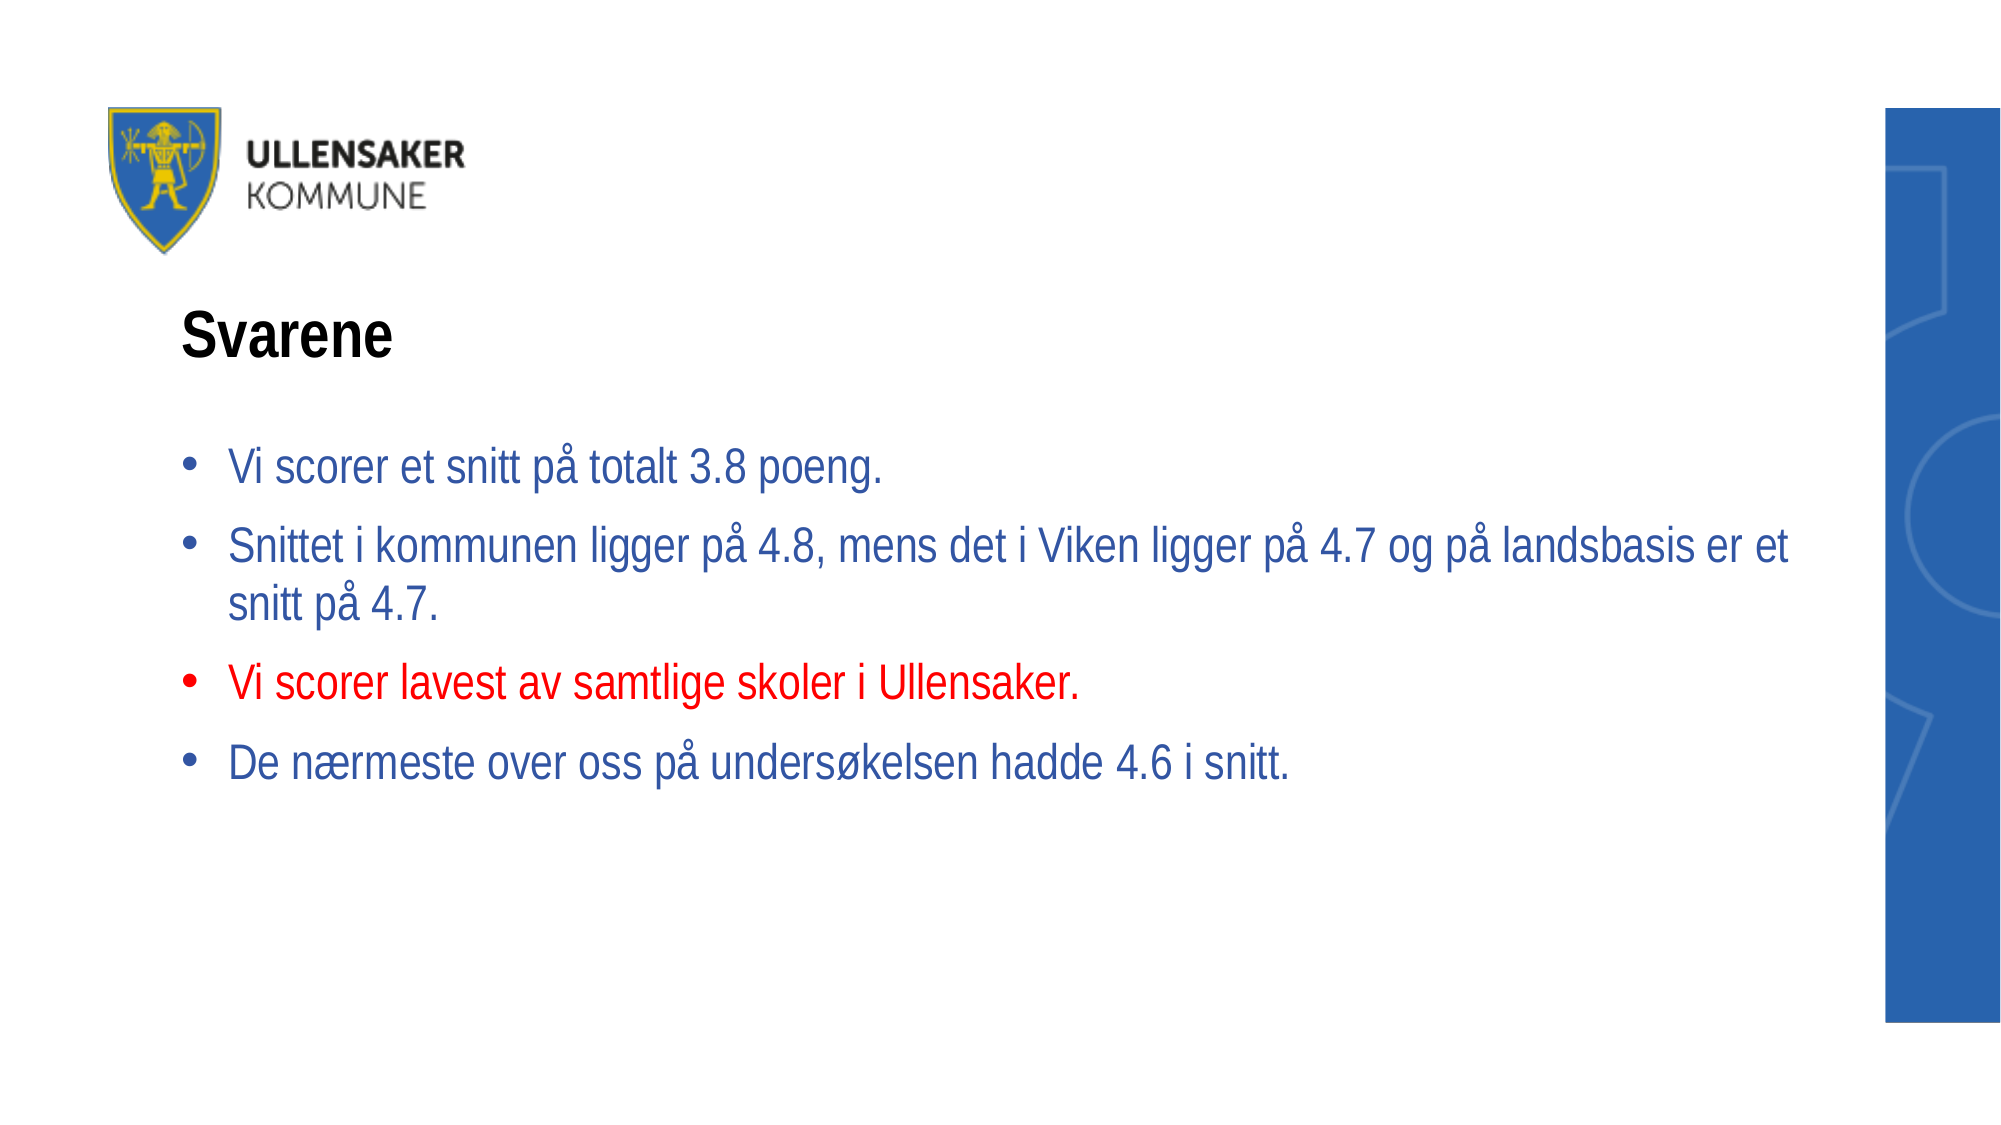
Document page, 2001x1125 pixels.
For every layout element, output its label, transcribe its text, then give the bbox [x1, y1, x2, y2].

subtitle Vi scorer et snitt på totalt 3.8 poeng. Snittet i kommunen ligger på 4.8, mens det i Viken ligger på 4.7 og på landsbasis er et snitt på 4.7. Vi scorer lavest av samtlige skoler i Ullensaker. De nærmeste over oss på undersøkelsen hadde 4.6 i snitt. [181, 434, 1811, 1057]
title Svarene [181, 284, 1811, 380]
